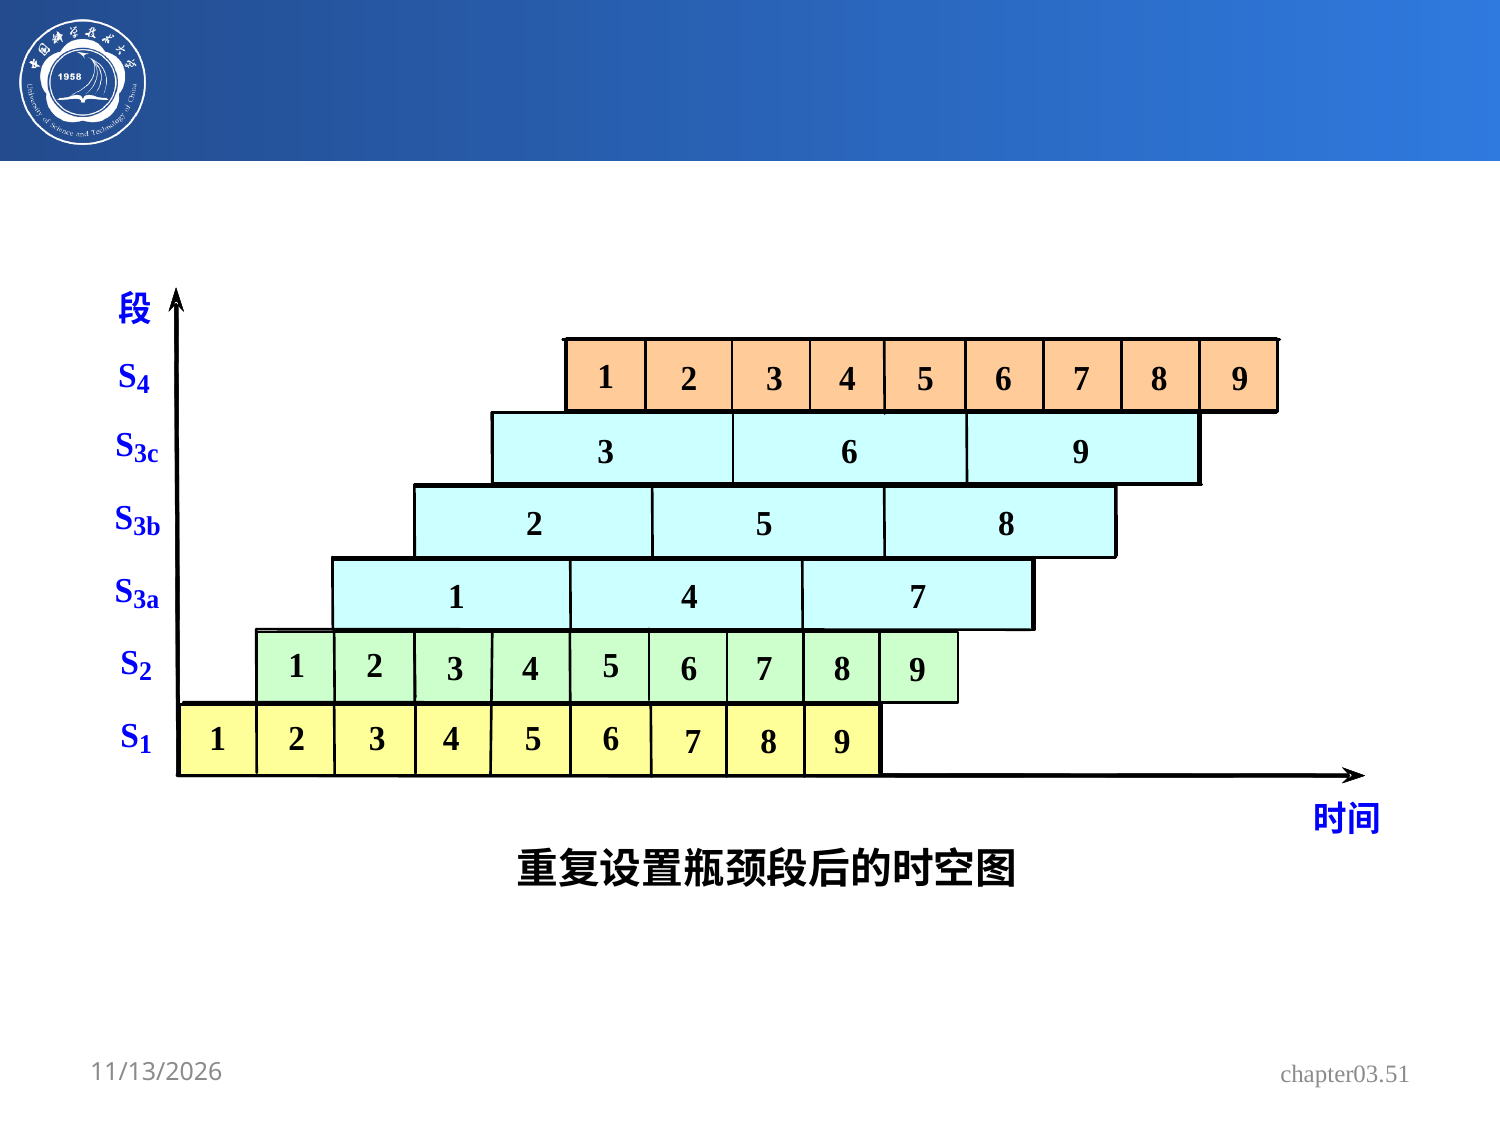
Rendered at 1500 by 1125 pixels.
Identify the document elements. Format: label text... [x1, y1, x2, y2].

picture [19, 19, 146, 145]
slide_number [75, 1042, 425, 1103]
slide_number chapter03.51 [1074, 1042, 1425, 1103]
text_box 重复设置瓶颈段后的时空图 [501, 879, 1069, 899]
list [93, 278, 1412, 871]
